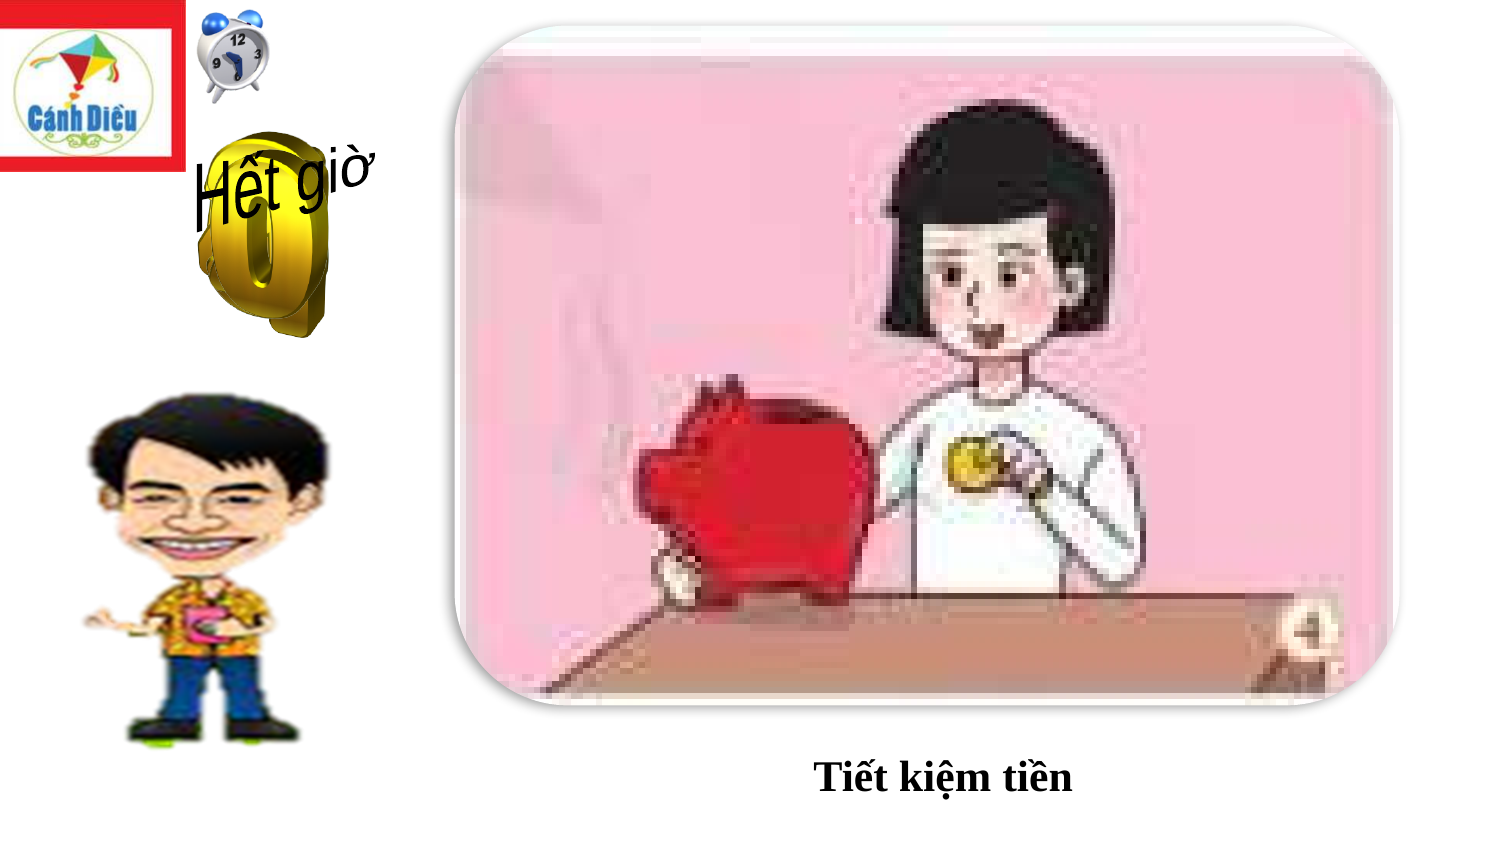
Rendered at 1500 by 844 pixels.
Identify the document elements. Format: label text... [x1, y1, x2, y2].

picture [454, 25, 1400, 706]
text_box Tiết kiệm tiền [798, 740, 1089, 808]
picture [77, 131, 374, 844]
picture [196, 9, 270, 104]
picture [0, 0, 186, 173]
